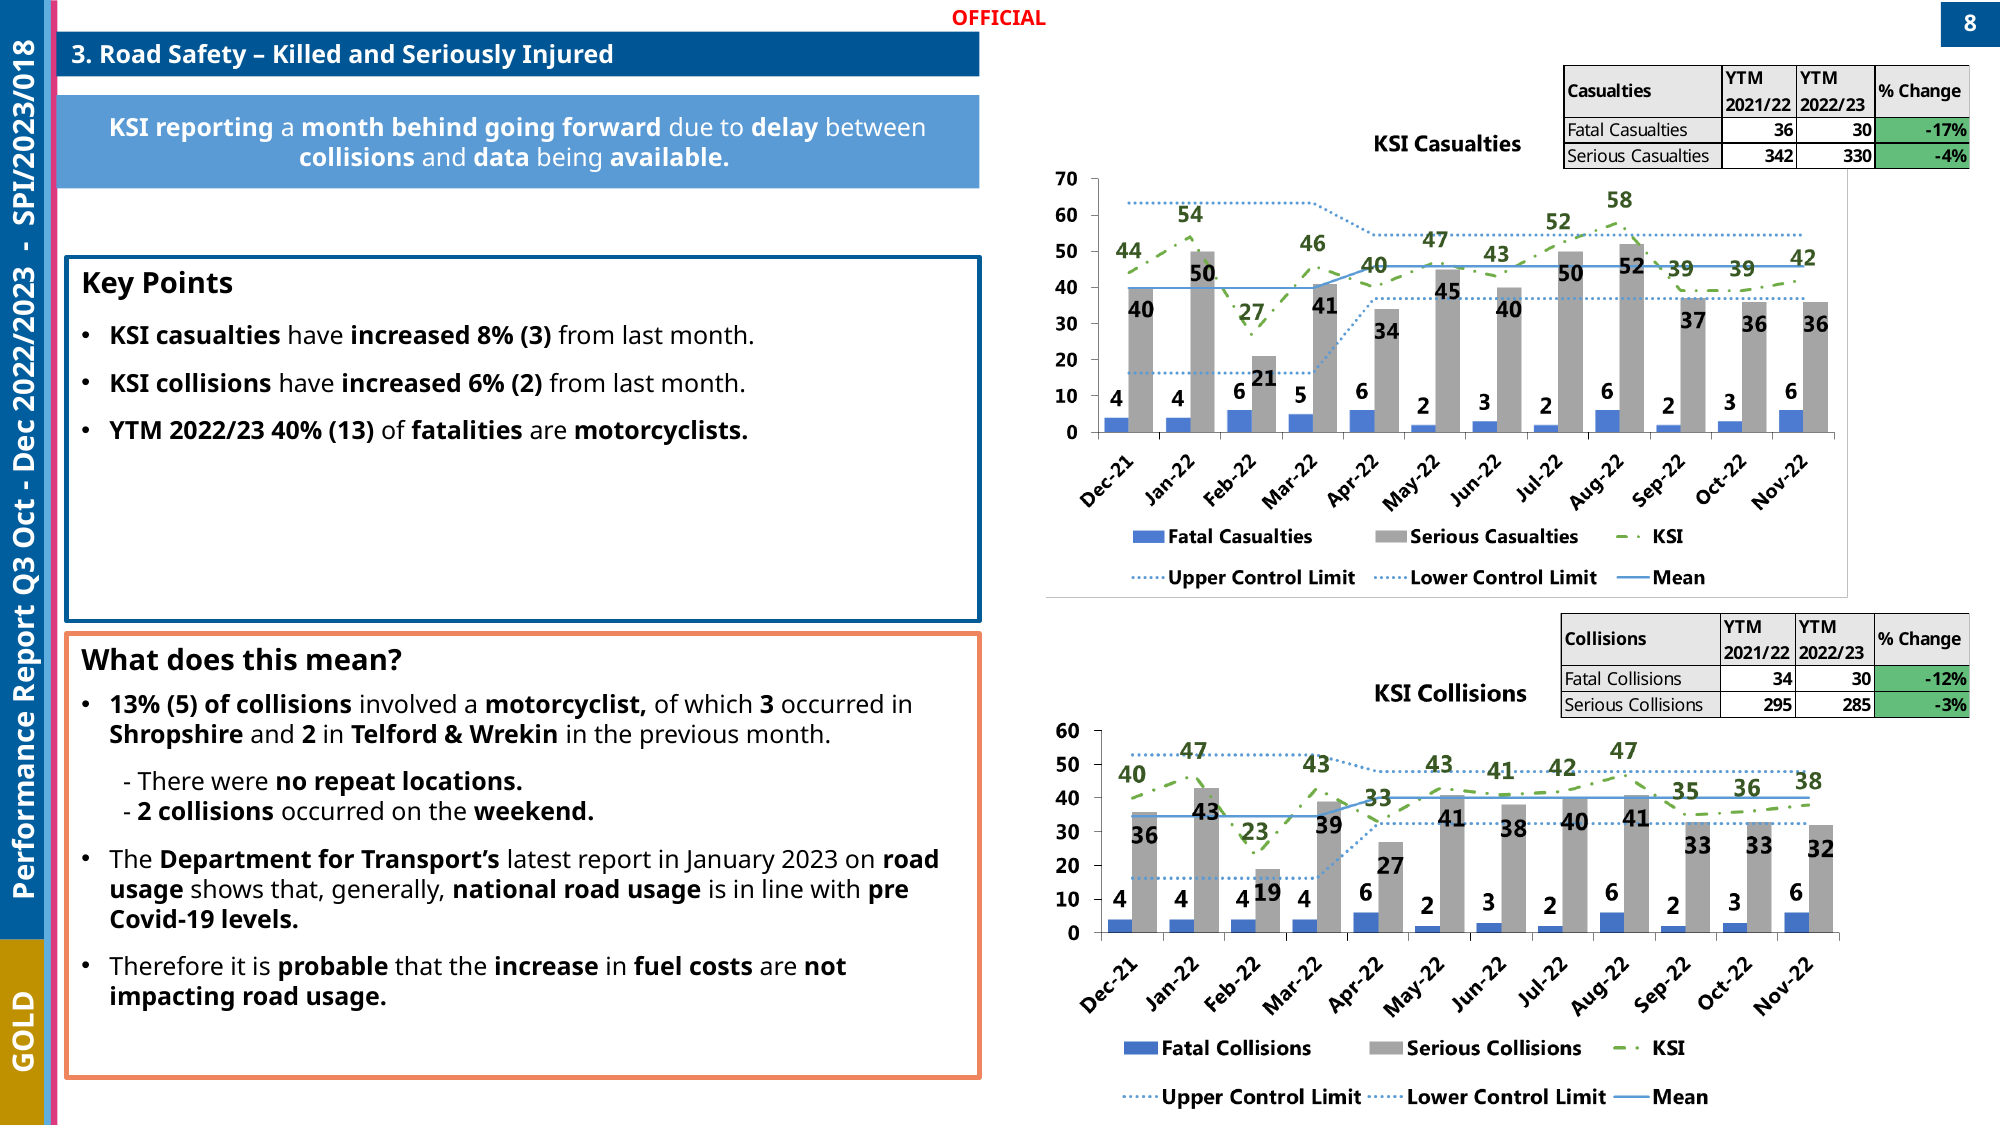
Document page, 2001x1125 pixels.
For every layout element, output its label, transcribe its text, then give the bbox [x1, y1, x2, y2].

text_box KSI reporting a month behind going forward due to delay between collisions and data being available. [55, 94, 980, 189]
text_box 3. Road Safety – Killed and Seriously Injured [56, 31, 980, 77]
picture [1046, 612, 1971, 1110]
picture [1046, 64, 1971, 598]
text_box Key Points KSI casualties have increased 8% (3) from last month. KSI collisions have increased 6% (2) from last month. YTM 2022/23 40% (13) of fatalities are motorcyclists. [66, 257, 980, 621]
text_box What does this mean? 13% (5) of collisions involved a motorcyclist, of which 3 occurred in Shropshire and 2 in Telford & Wrekin in the previous month. - There were no repeat locations. - 2 collisions occurred on the weekend. The Department for Transport’s latest report in January 2023 on road usage shows that, generally, national road usage is in line with pre Covid-19 levels. Therefore it is probable that the increase in fuel costs are not impacting road usage. [66, 633, 980, 1078]
slide_number 8 [1940, 2, 2000, 47]
